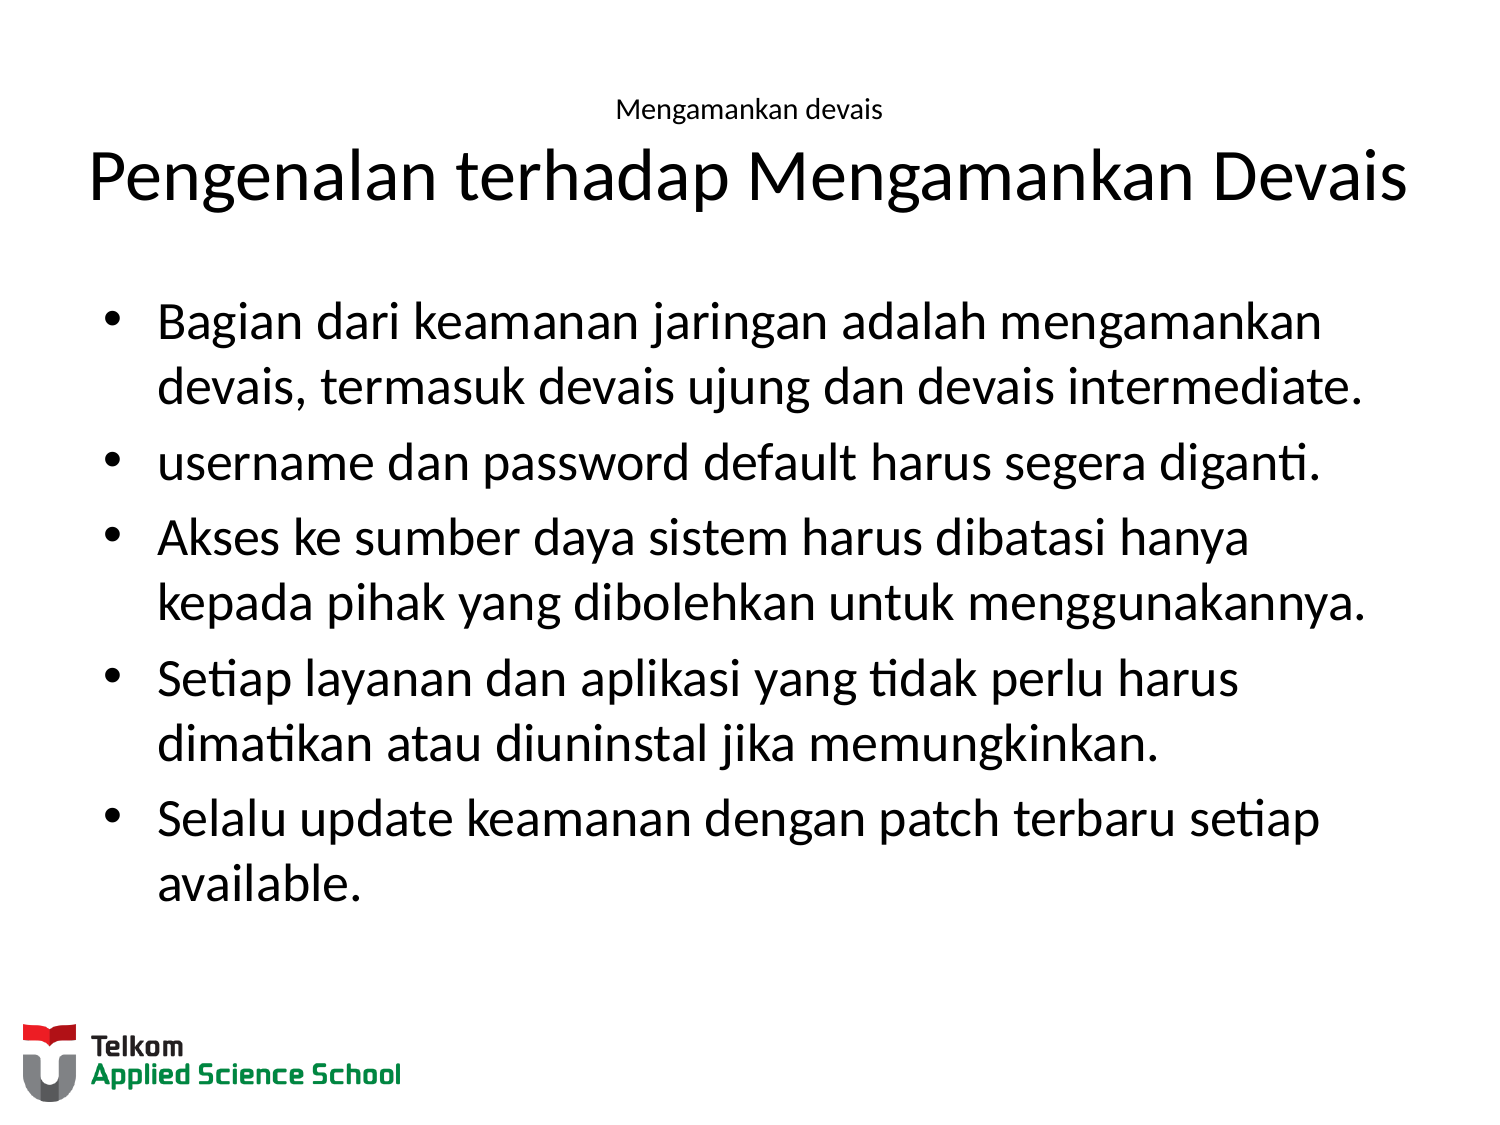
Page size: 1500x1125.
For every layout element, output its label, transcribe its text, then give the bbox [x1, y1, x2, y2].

picture [23, 1024, 400, 1102]
title Mengamankan devais Pengenalan terhadap Mengamankan Devais [55, 80, 1443, 224]
list Bagian dari keamanan jaringan adalah mengamankan devais, termasuk devais ujung dan devais intermediate. username dan password default harus segera diganti. Akses ke sumber daya sistem harus dibatasi hanya kepada pihak yang dibolehkan untuk menggunakannya. Setiap layanan dan aplikasi yang tidak perlu harus dimatikan atau diuninstal jika memungkinkan. Selalu update keamanan dengan patch terbaru setiap available. [88, 278, 1392, 1053]
